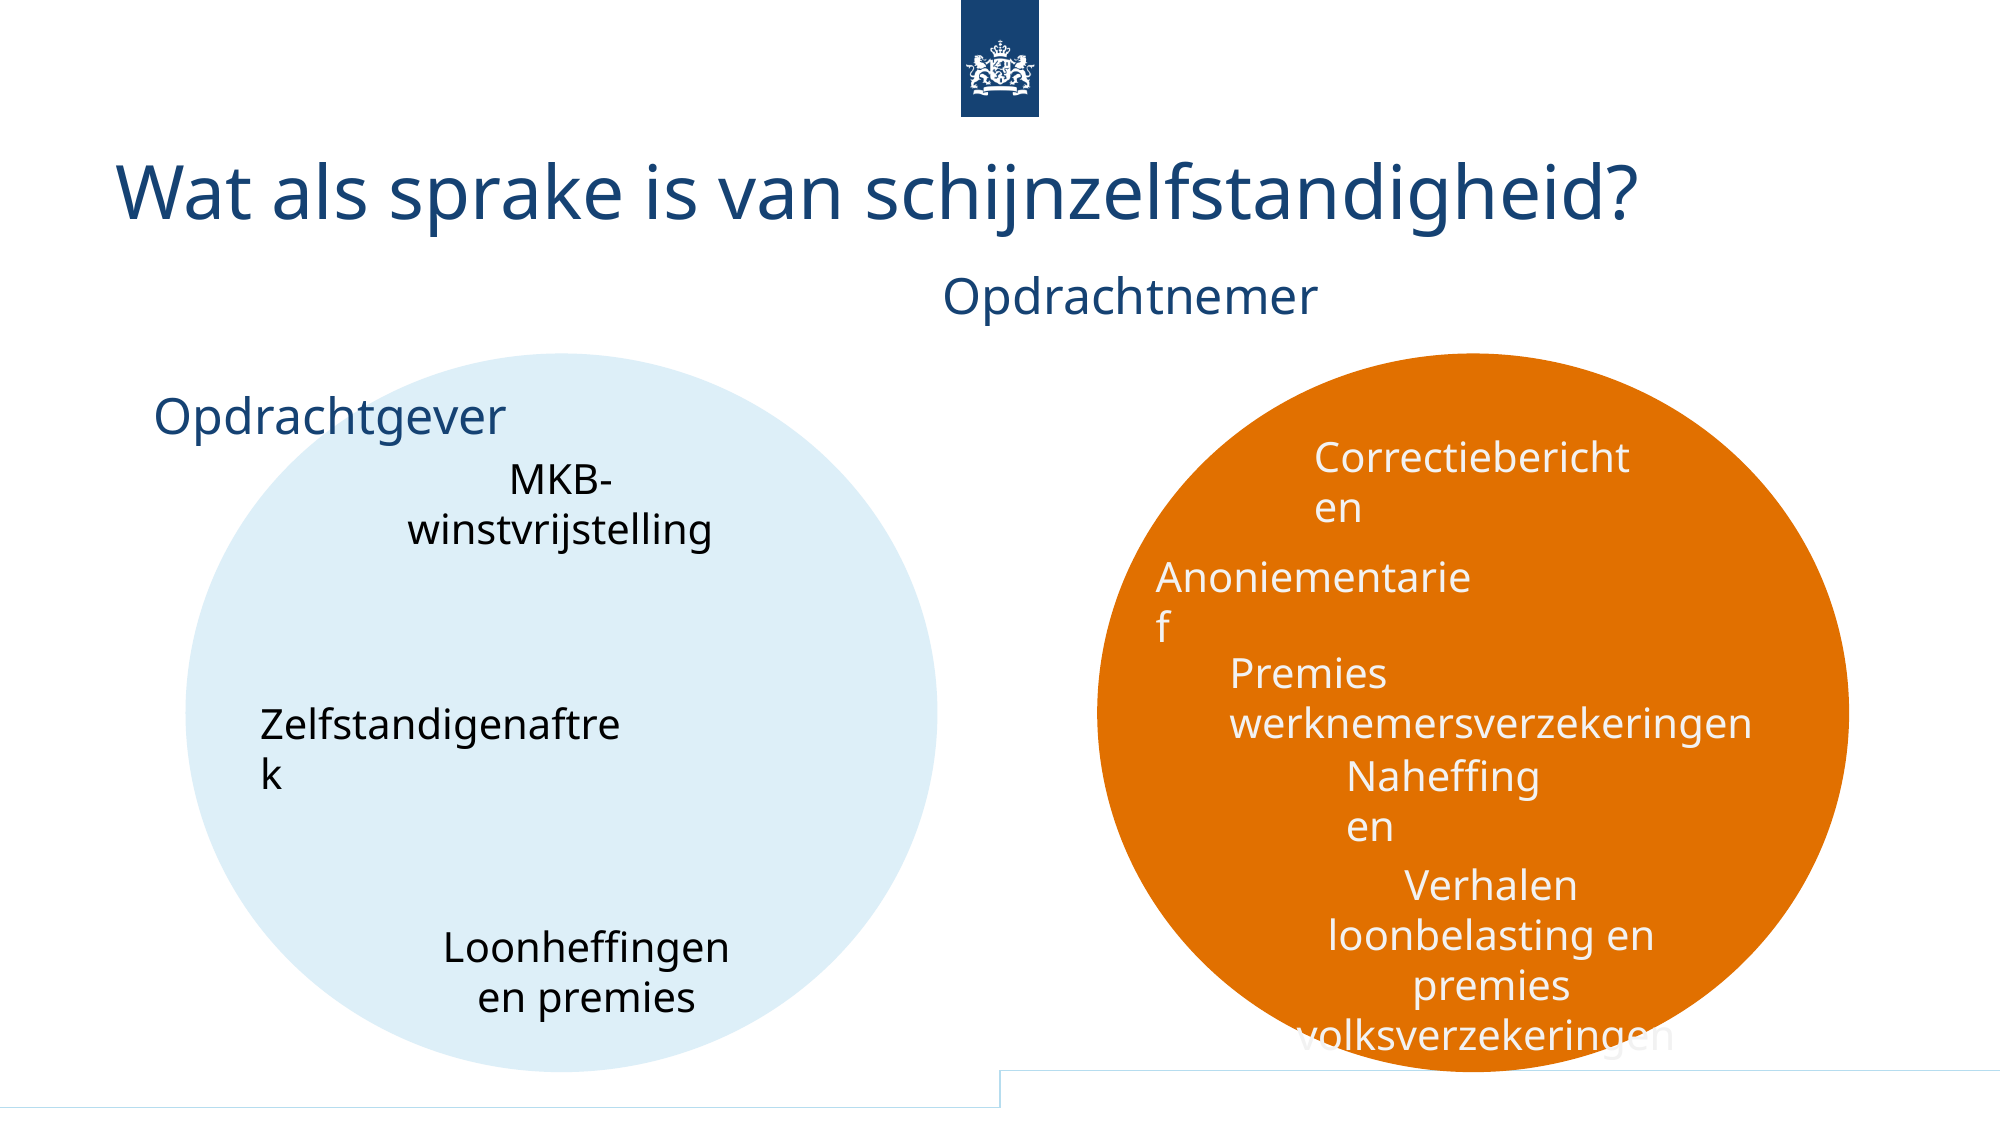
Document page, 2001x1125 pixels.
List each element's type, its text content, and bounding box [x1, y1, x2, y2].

text_box Anoniementarief [1126, 521, 1507, 621]
text_box [1154, 401, 1837, 616]
picture [961, 0, 1039, 117]
title Wat als sprake is van schijnzelfstandigheid? [100, 147, 1900, 247]
text_box Correctieberichten [1284, 400, 1683, 500]
text_box Zelfstandigenaftrek [230, 668, 655, 768]
text_box Verhalen loonbelasting en premies volksverzekeringen [1253, 828, 1730, 976]
text_box Naheffingen [1316, 720, 1589, 820]
text_box Loonheffingen en premies [387, 891, 786, 1021]
text_box [184, 361, 939, 1074]
text_box Premies werknemersverzekeringen [1199, 616, 1879, 716]
text_box [1096, 572, 1851, 1074]
text_box [1285, 361, 1661, 400]
list Opdrachtnemer Opdrachtgever [138, 256, 1862, 361]
text_box MKB-winstvrijstelling [361, 423, 760, 563]
